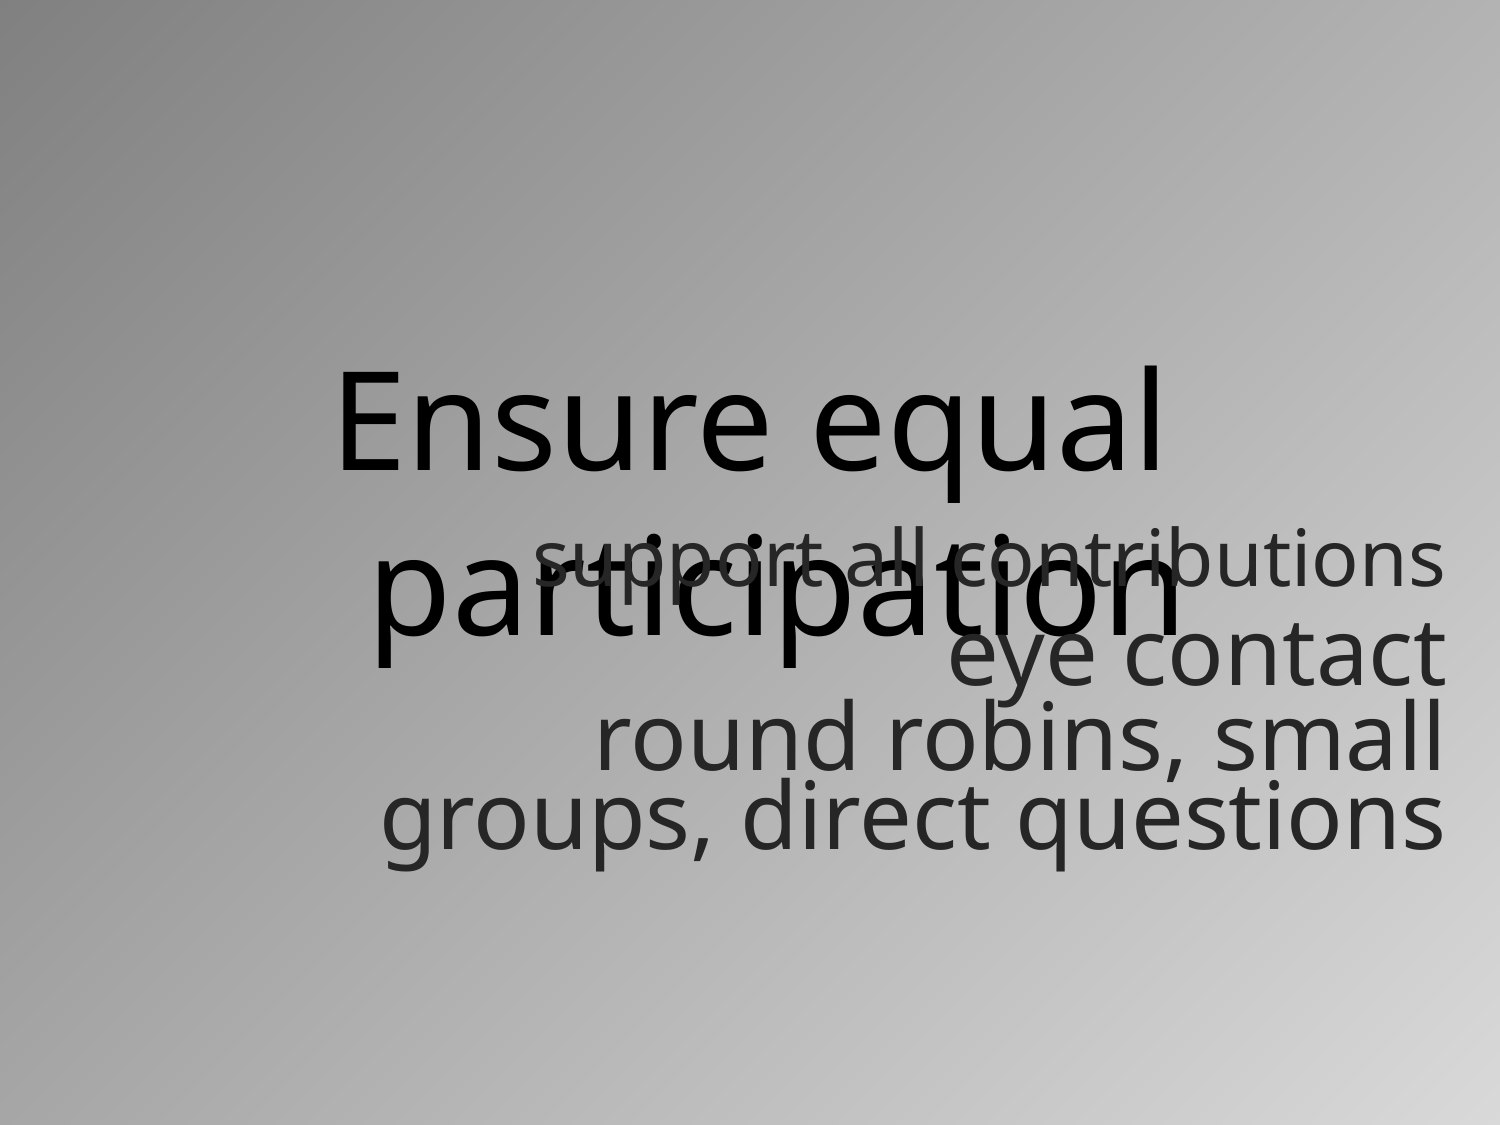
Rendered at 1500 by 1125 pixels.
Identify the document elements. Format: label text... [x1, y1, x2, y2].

text_box eye contact [274, 525, 1463, 599]
list Ensure equal participation [0, 324, 1500, 1068]
text_box round robins, small groups, direct questions [274, 599, 1463, 888]
